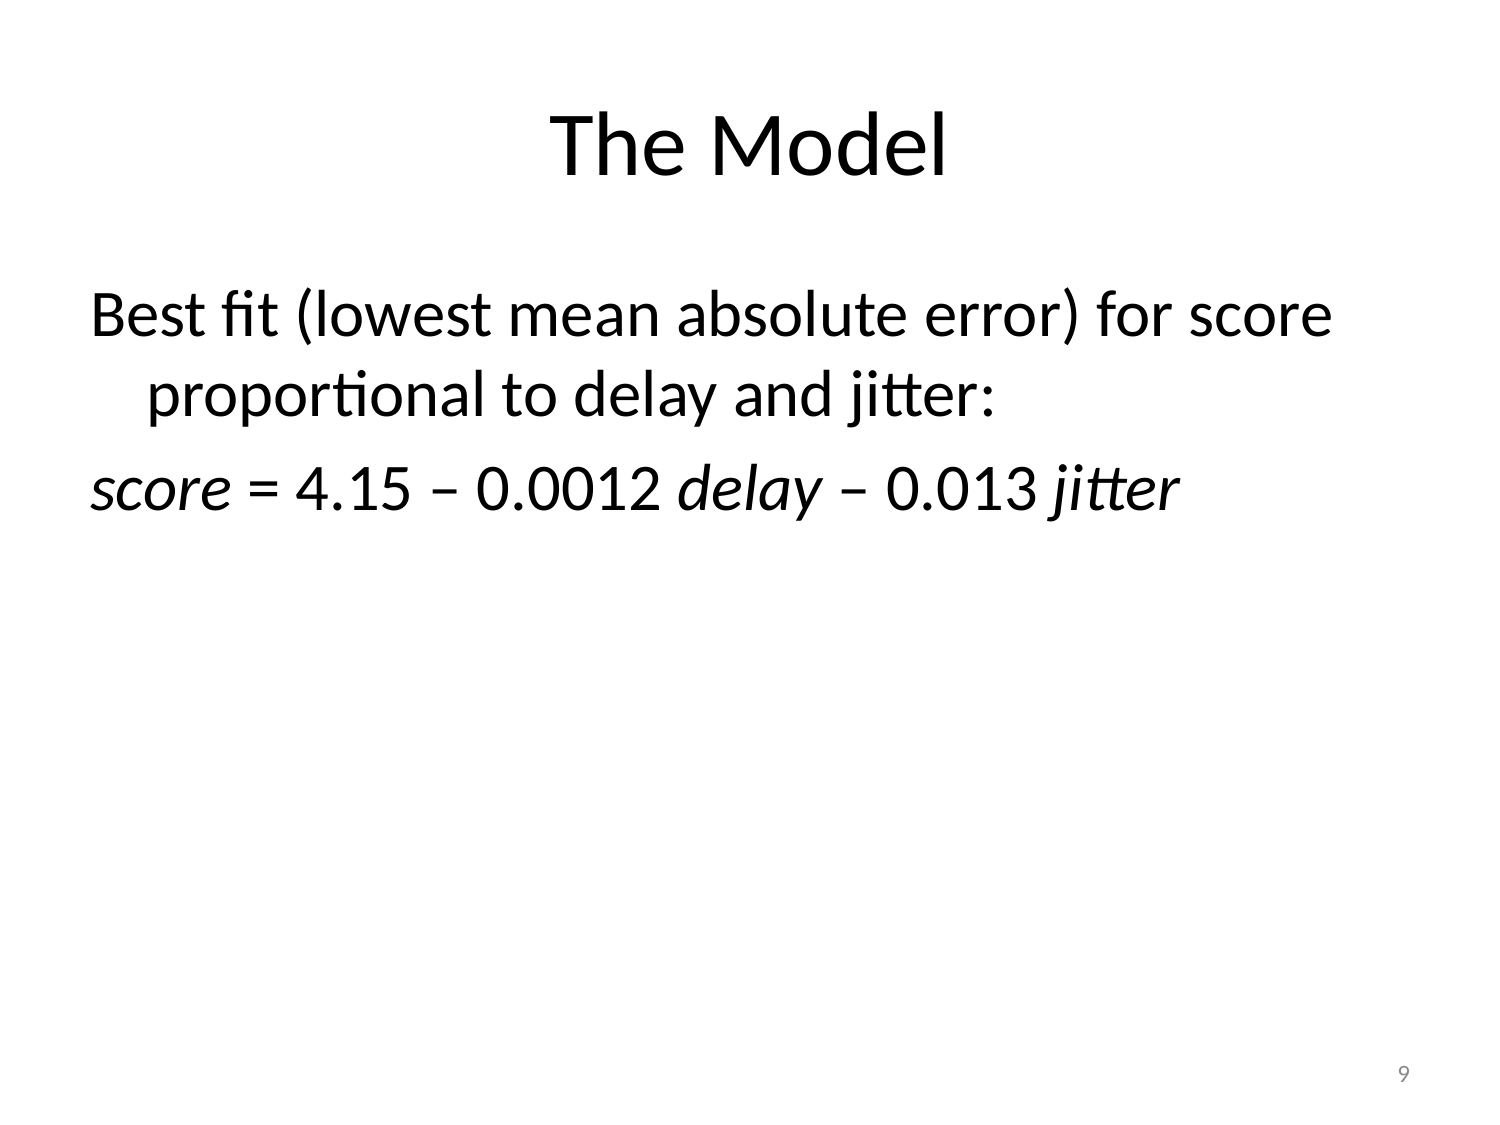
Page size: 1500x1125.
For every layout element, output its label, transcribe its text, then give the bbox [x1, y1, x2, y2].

title The Model [75, 45, 1425, 233]
list Best fit (lowest mean absolute error) for score proportional to delay and jitter: score = 4.15 – 0.0012 delay – 0.013 jitter [75, 262, 1425, 1005]
slide_number 9 [1074, 1042, 1425, 1103]
